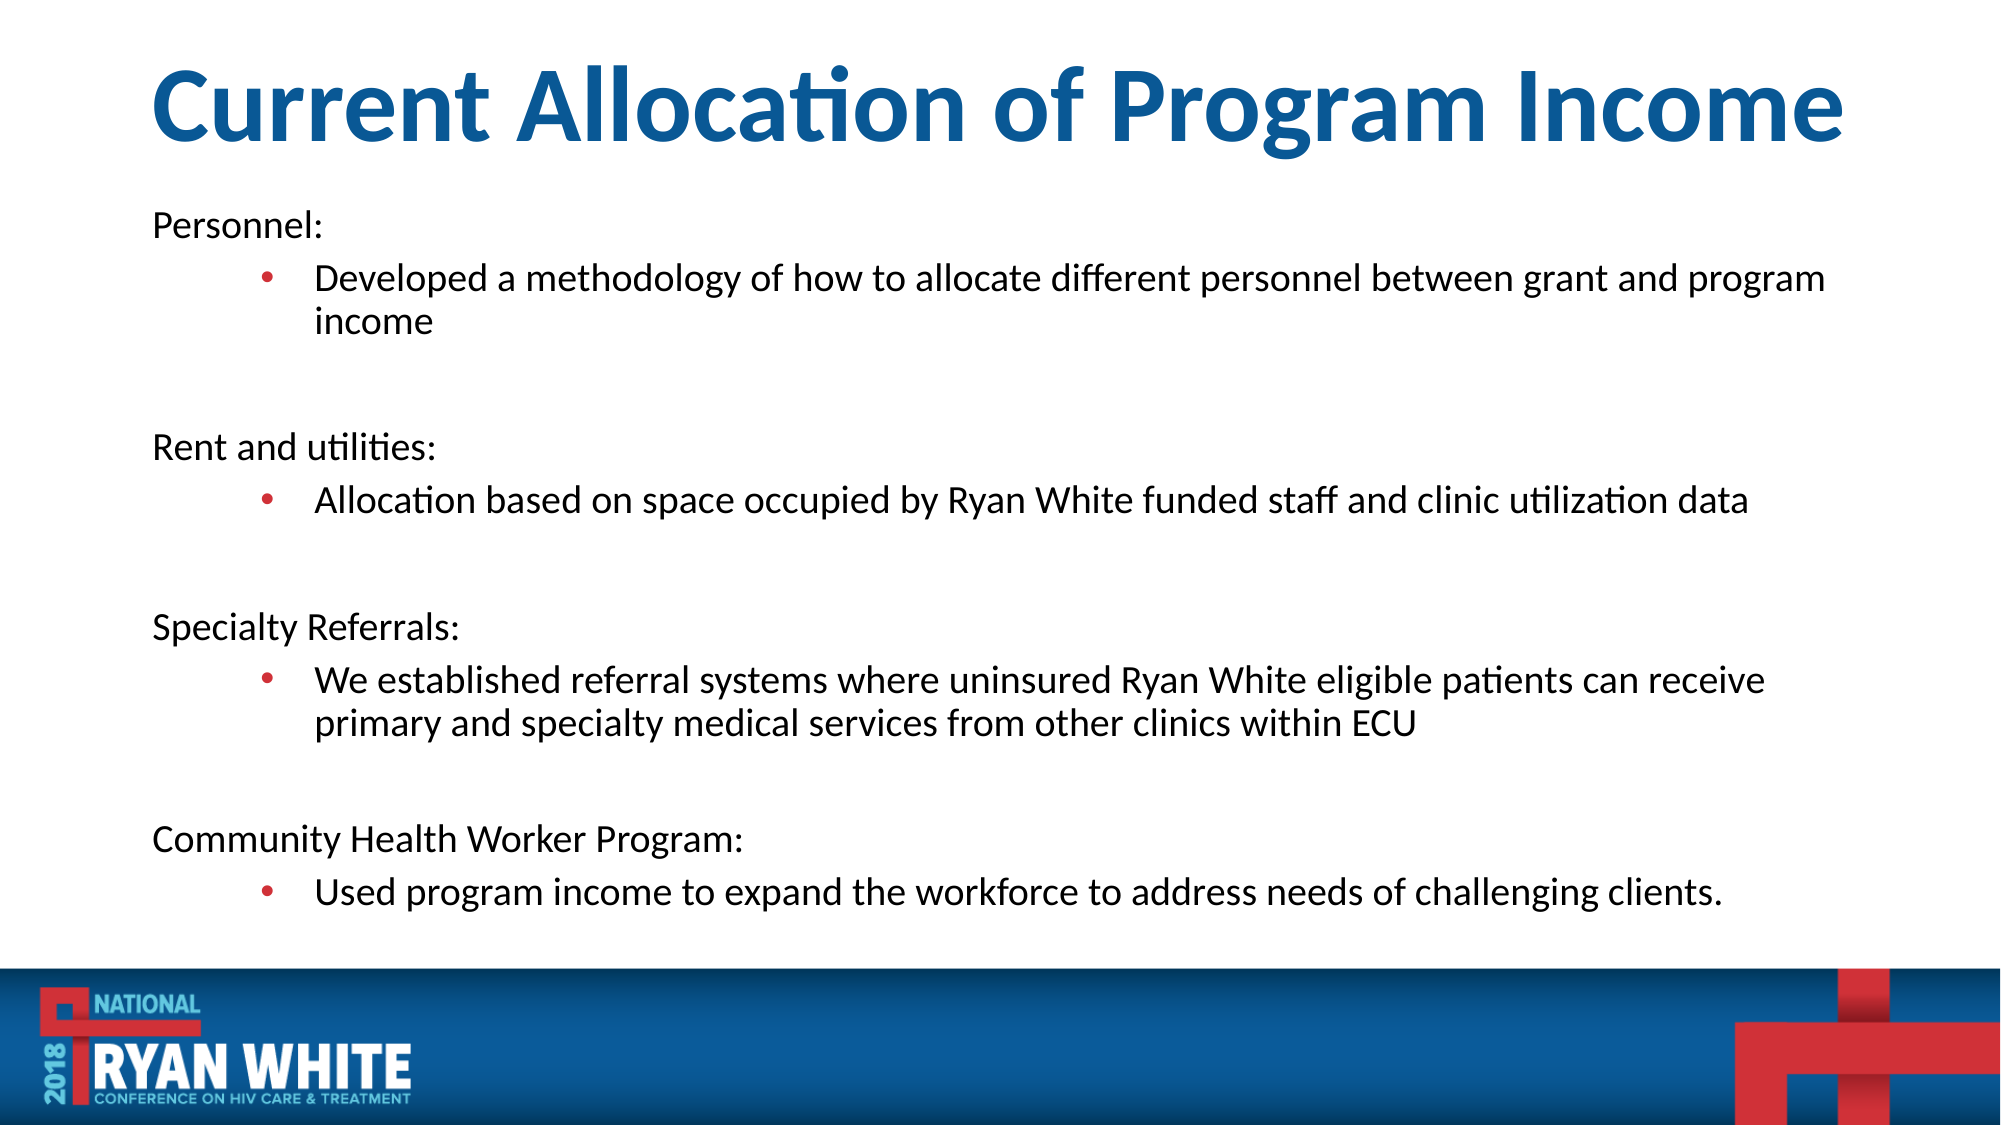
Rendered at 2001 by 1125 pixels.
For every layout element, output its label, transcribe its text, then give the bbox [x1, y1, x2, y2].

title Current Allocation of Program Income [137, 38, 1863, 175]
list Personnel: Developed a methodology of how to allocate different personnel between grant and program income Rent and utilities: Allocation based on space occupied by Ryan White funded staff and clinic utilization data Specialty Referrals: We established referral systems where uninsured Ryan White eligible patients can receive primary and specialty medical services from other clinics within ECU Community Health Worker Program: Used program income to expand the workforce to address needs of challenging clients. [137, 196, 1863, 927]
picture [0, 0, 2001, 1125]
